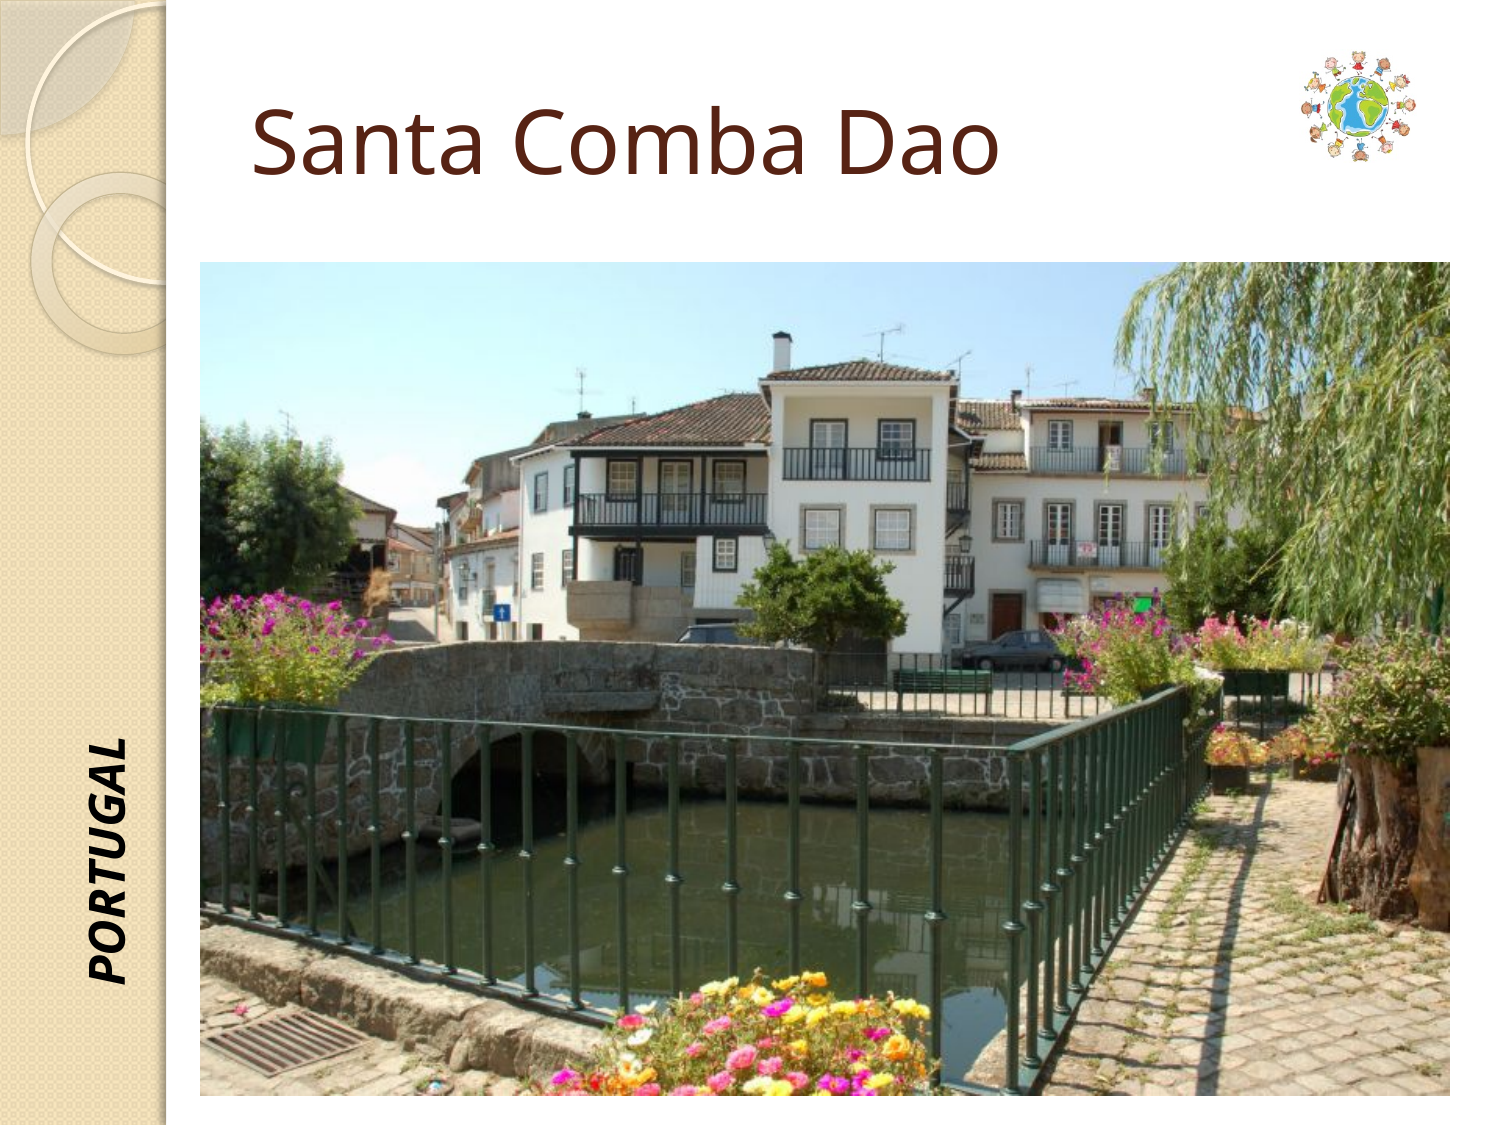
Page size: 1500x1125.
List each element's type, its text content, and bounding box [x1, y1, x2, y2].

title Santa Comba Dao [235, 45, 1466, 233]
picture [1299, 49, 1417, 163]
picture [199, 262, 1451, 1096]
text_box PORTUGAL [67, 721, 143, 1002]
